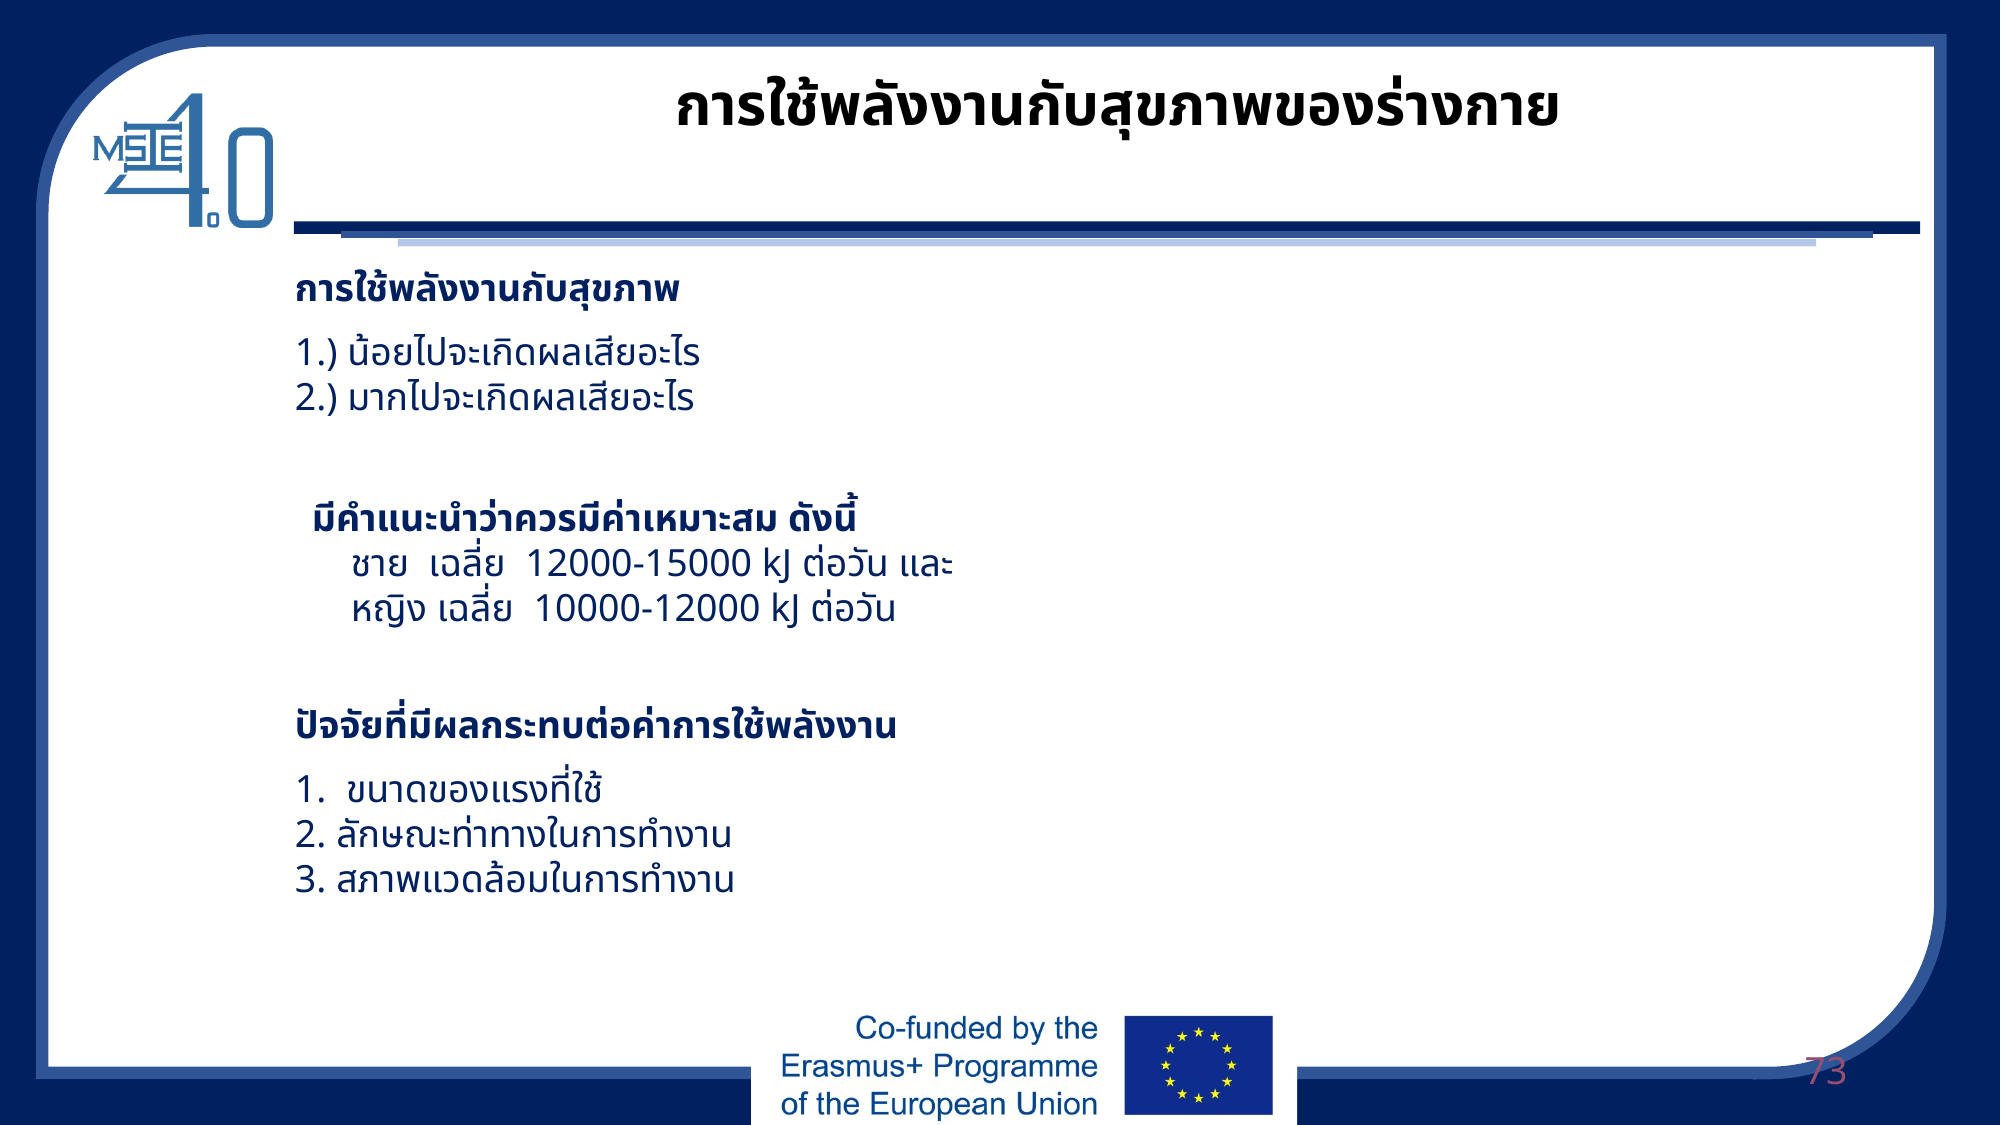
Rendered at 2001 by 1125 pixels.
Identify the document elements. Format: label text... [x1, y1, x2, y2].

text_box ปัจจัยที่มีผลกระทบต่อค่าการใช้พลังงาน 1. ขนาดของแรงที่ใช้ 2. ลักษณะท่าทางในการทำงาน 3. สภาพแวดล้อมในการทำงาน [280, 693, 1617, 908]
text_box การใช้พลังงานกับสุขภาพของร่างกาย [462, 68, 1761, 146]
picture [751, 1003, 1298, 1125]
text_box มีคำแนะนำว่าควรมีค่าเหมาะสม ดังนี้ ชาย เฉลี่ย 12000-15000 kJ ต่อวัน และ หญิง เฉลี่ย 10000-12000 kJ ต่อวัน [297, 486, 979, 637]
slide_number 73 [1412, 1042, 1863, 1103]
text_box การใช้พลังงานกับสุขภาพ 1.) น้อยไปจะเกิดผลเสียอะไร 2.) มากไปจะเกิดผลเสียอะไร [280, 256, 1548, 426]
